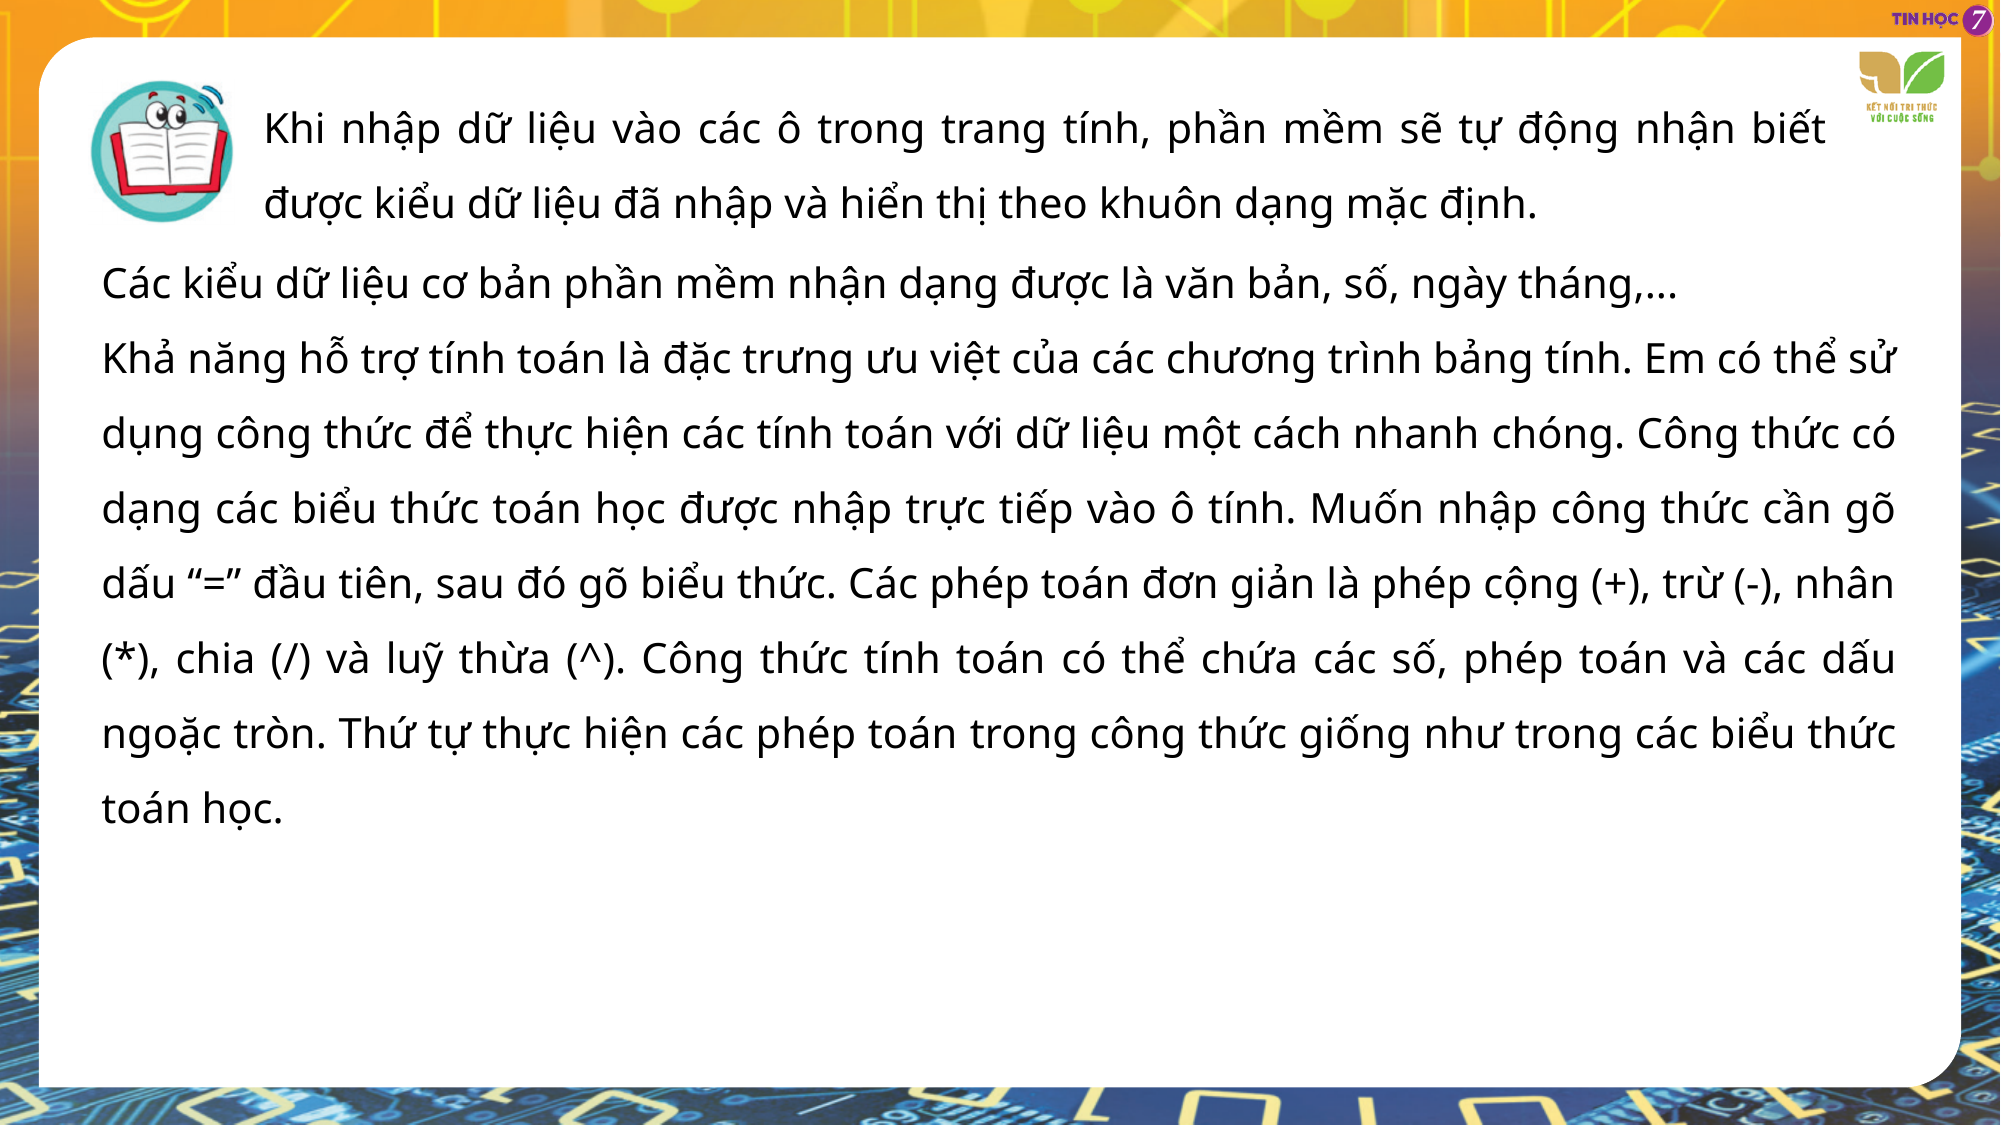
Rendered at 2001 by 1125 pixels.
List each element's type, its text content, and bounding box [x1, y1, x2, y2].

picture [0, 0, 2001, 1125]
text_box Khi nhập dữ liệu vào các ô trong trang tính, phần mềm sẽ tự động nhận biết được kiểu dữ liệu đã nhập và hiển thị theo khuôn dạng mặc định. [248, 68, 1842, 224]
text_box Các kiểu dữ liệu cơ bản phần mềm nhận dạng được là văn bản, số, ngày tháng,... Khả năng hỗ trợ tính toán là đặc trưng ưu việt của các chương trình bảng tính. Em có thể sử dụng công thức để thực hiện các tính toán với dữ liệu một cách nhanh chóng. Công thức có dạng các biểu thức toán học được nhập trực tiếp vào ô tính. Muốn nhập công thức cần gõ dấu “=” đầu tiên, sau đó gõ biểu thức. Các phép toán đơn giản là phép cộng (+), trừ (-), nhân (*), chia (/) và luỹ thừa (^). Công thức tính toán có thể chứa các số, phép toán và các dấu ngoặc tròn. Thứ tự thực hiện các phép toán trong công thức giống như trong các biểu thức toán học. [86, 224, 1912, 840]
